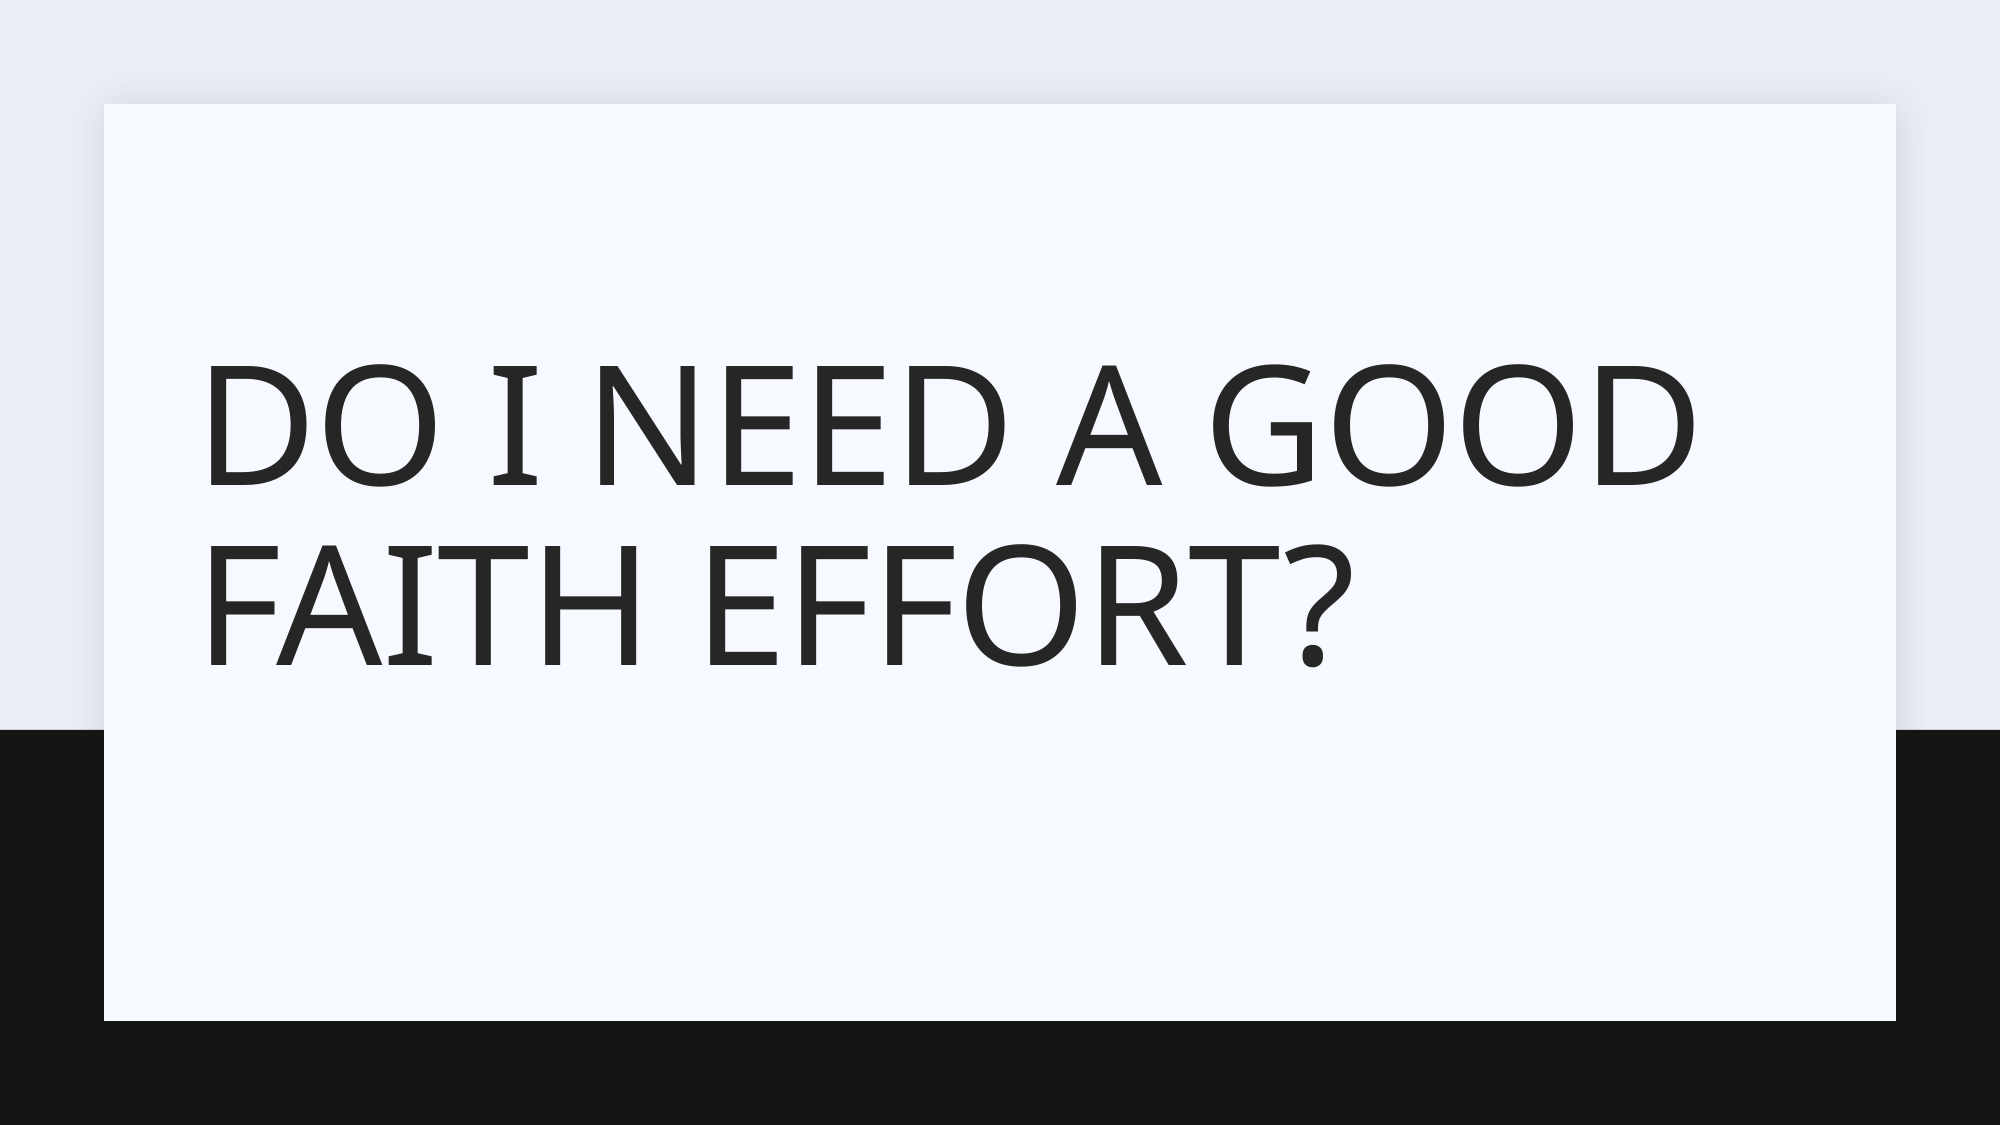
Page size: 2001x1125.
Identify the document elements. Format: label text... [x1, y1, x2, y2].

title Do I need a Good Faith Effort? [180, 124, 1830, 710]
